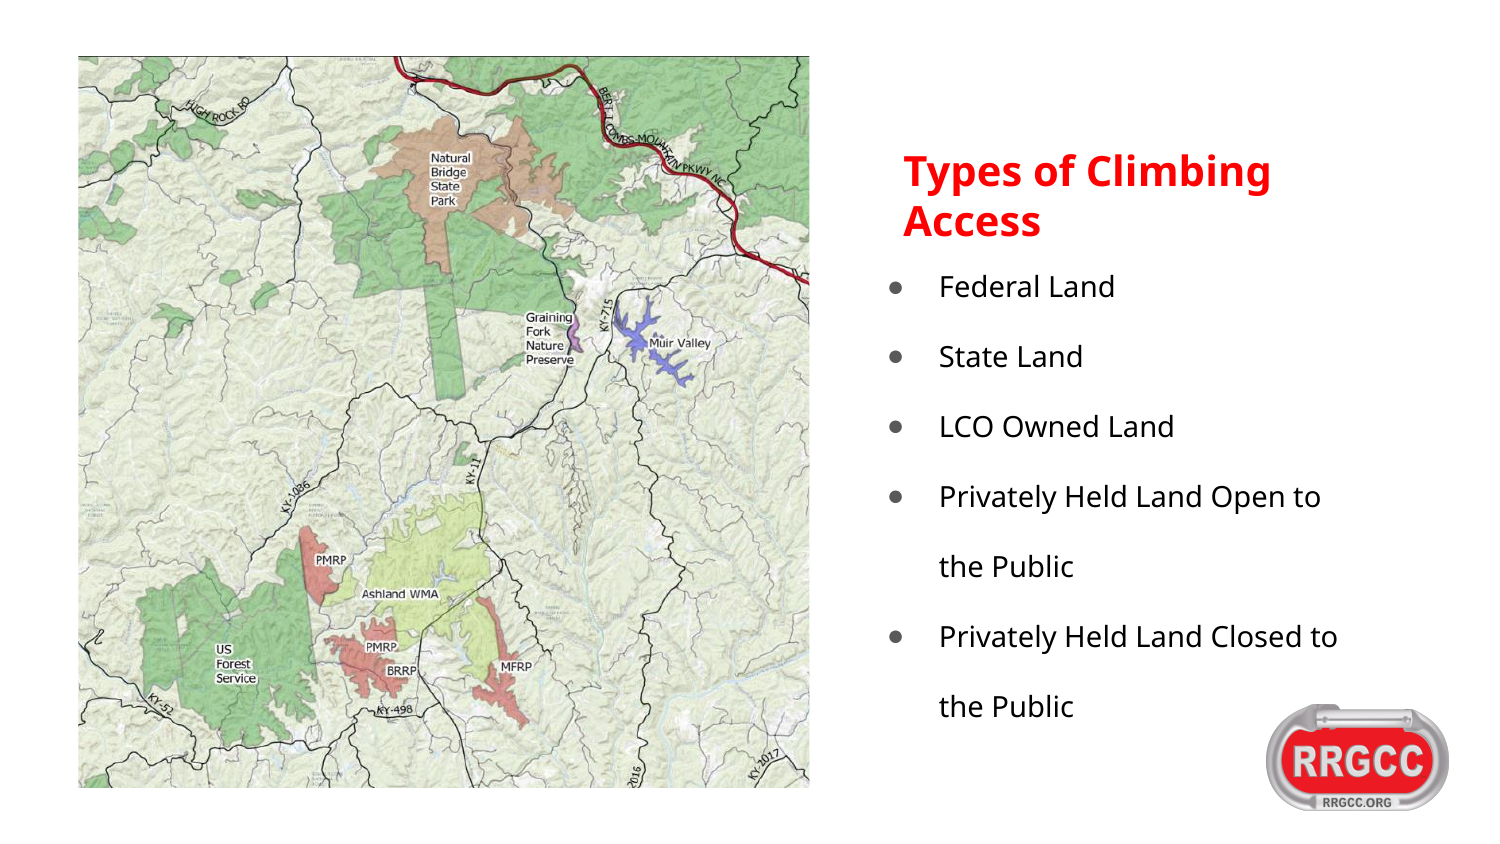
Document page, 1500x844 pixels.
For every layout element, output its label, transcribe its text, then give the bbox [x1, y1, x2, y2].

list Federal Land State Land LCO Owned Land Privately Held Land Open to the Public Privately Held Land Closed to the Public [849, 218, 1372, 714]
title Types of Climbing Access [888, 129, 1358, 218]
picture [1266, 704, 1449, 811]
picture [78, 56, 810, 788]
